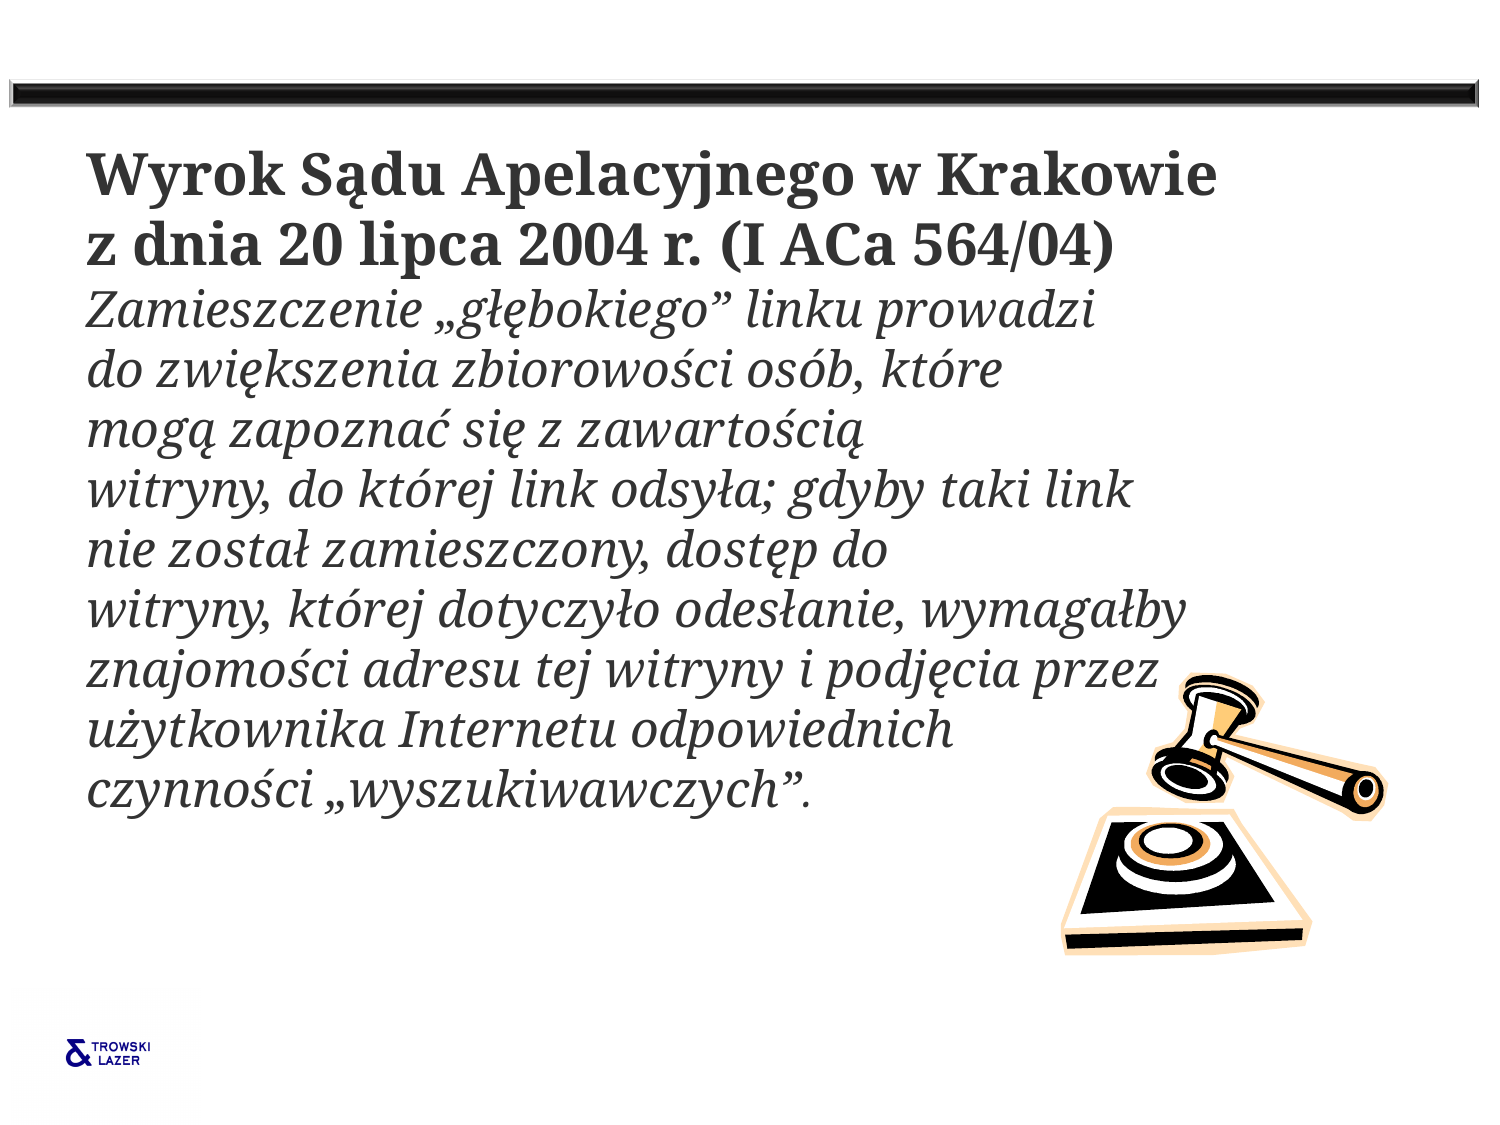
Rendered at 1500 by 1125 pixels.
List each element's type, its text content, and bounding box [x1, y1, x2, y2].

text_box Wyrok Sądu Apelacyjnego w Krakowie z dnia 20 lipca 2004 r. (I ACa 564/04) Zamieszczenie „głębokiego” linku prowadzi do zwiększenia zbiorowości osób, które mogą zapoznać się z zawartością witryny, do której link odsyła; gdyby taki link nie został zamieszczony, dostęp do witryny, której dotyczyło odesłanie, wymagałby znajomości adresu tej witryny i podjęcia przez użytkownika Internetu odpowiednich czynności „wyszukiwawczych”. [71, 130, 1300, 756]
picture [6, 76, 1481, 110]
picture [11, 988, 202, 1125]
picture [1060, 667, 1394, 961]
